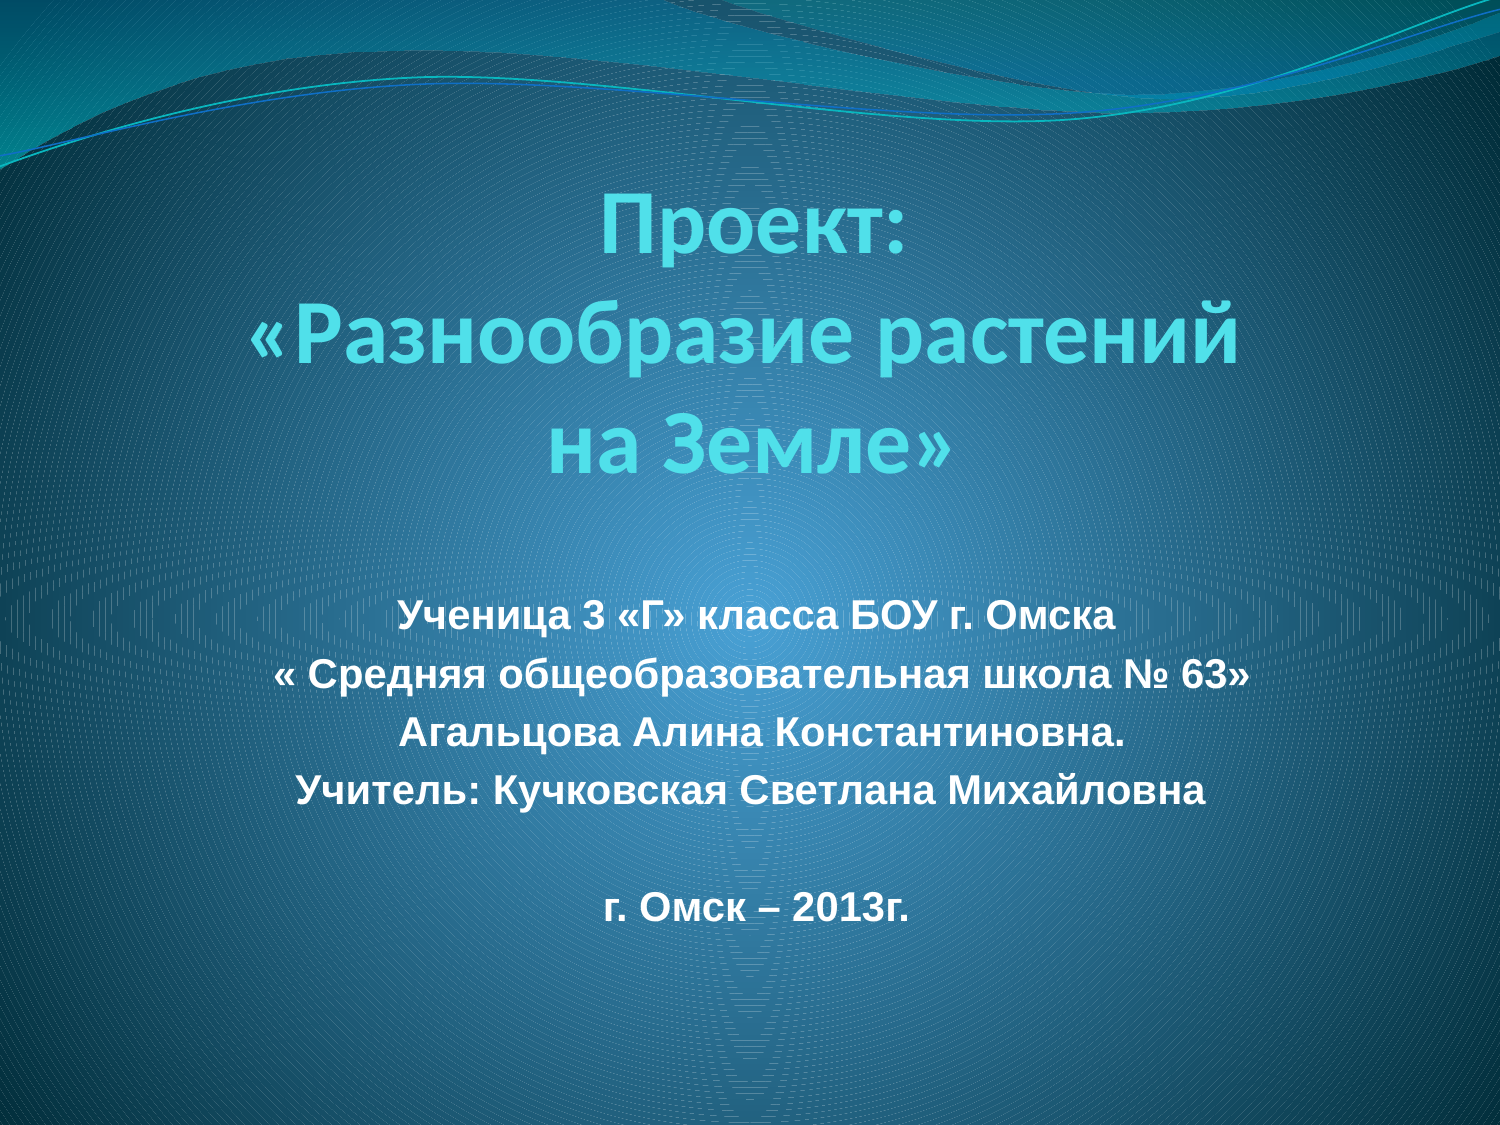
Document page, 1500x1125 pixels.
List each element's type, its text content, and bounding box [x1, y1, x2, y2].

subtitle Ученица 3 «Г» класса БОУ г. Омска « Средняя общеобразовательная школа № 63» Агальцова Алина Константиновна. Учитель: Кучковская Светлана Михайловна г. Омск – 2013г. [187, 515, 1336, 985]
title Проект: «Разнообразие растений на Земле» [46, 70, 1465, 493]
